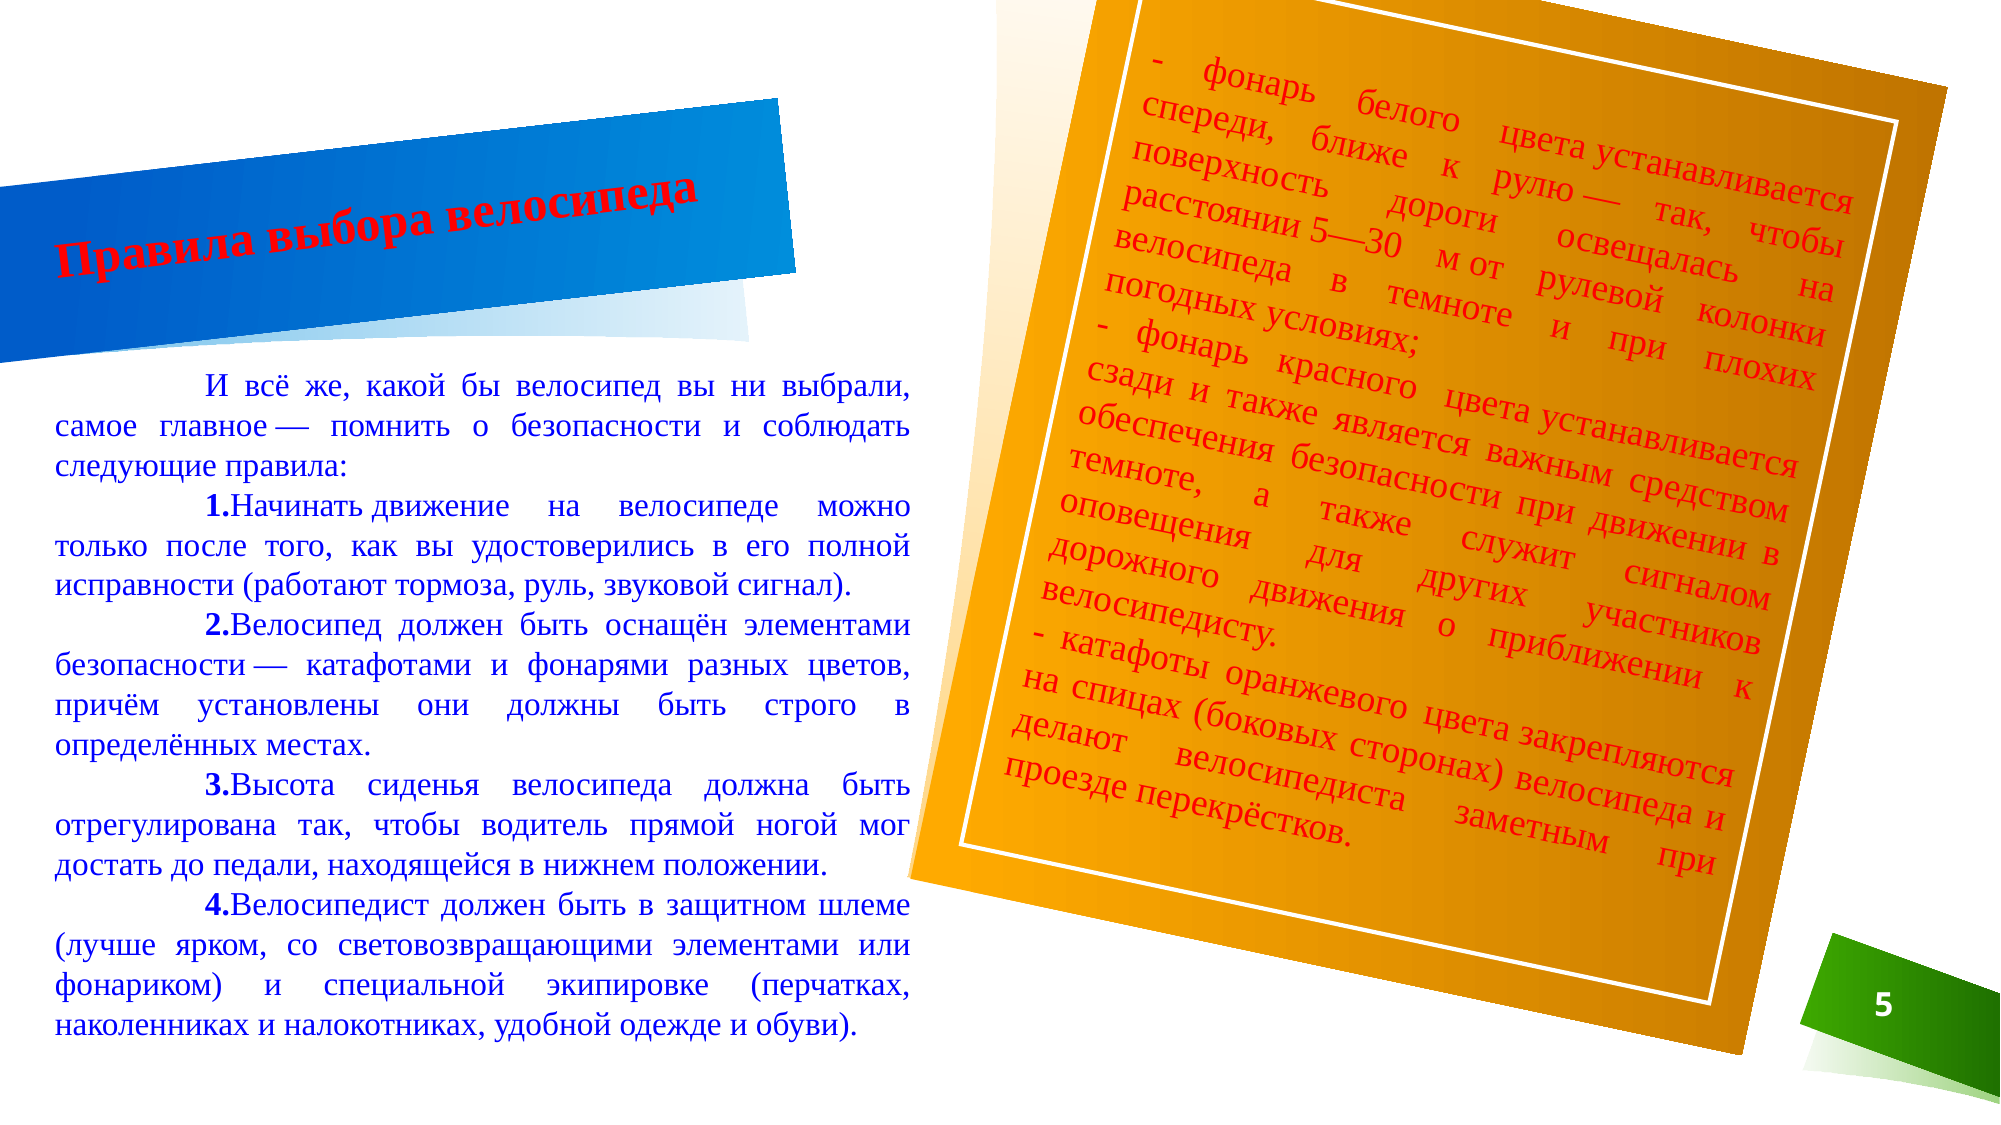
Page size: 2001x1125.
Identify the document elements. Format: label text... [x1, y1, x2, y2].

text_box И всё же, какой бы велосипед вы ни выбрали, самое главное — помнить о безопасности и соблюдать следующие правила: 1.Начинать движение на велосипеде можно только после того, как вы удостоверились в его полной исправности (работают тормоза, руль, звуковой сигнал). 2.Велосипед должен быть оснащён элементами безопасности — катафотами и фонарями разных цветов, причём установлены они должны быть строго в определённых местах. 3.Высота сиденья велосипеда должна быть отрегулирована так, чтобы водитель прямой ногой мог достать до педали, находящейся в нижнем положении. 4.Велосипедист должен быть в защитном шлеме (лучше ярком, со световозвращающими элементами или фонариком) и специальной экипировке (перчатках, наколенниках и налокотниках, удобной одежде и обуви). [40, 355, 927, 1049]
text_box Правила выбора велосипеда [35, 142, 717, 298]
slide_number 5 [1831, 975, 1937, 1036]
text_box - фонарь белого цвета устанавливается спереди, ближе к рулю — так, чтобы поверхность дороги освещалась на расстоянии 5—30 м от рулевой колонки велосипеда в темноте и при плохих погодных условиях; - фонарь красного цвета устанавливается сзади и также является важным средством обеспечения безопасности при движении в темноте, а также служит сигналом оповещения для других участников дорожного движения о приближении к велосипедисту. - катафоты оранжевого цвета закрепляются на спицах (боковых сторонах) велосипеда и делают велосипедиста заметным при проезде перекрёстков. [985, 22, 1875, 939]
